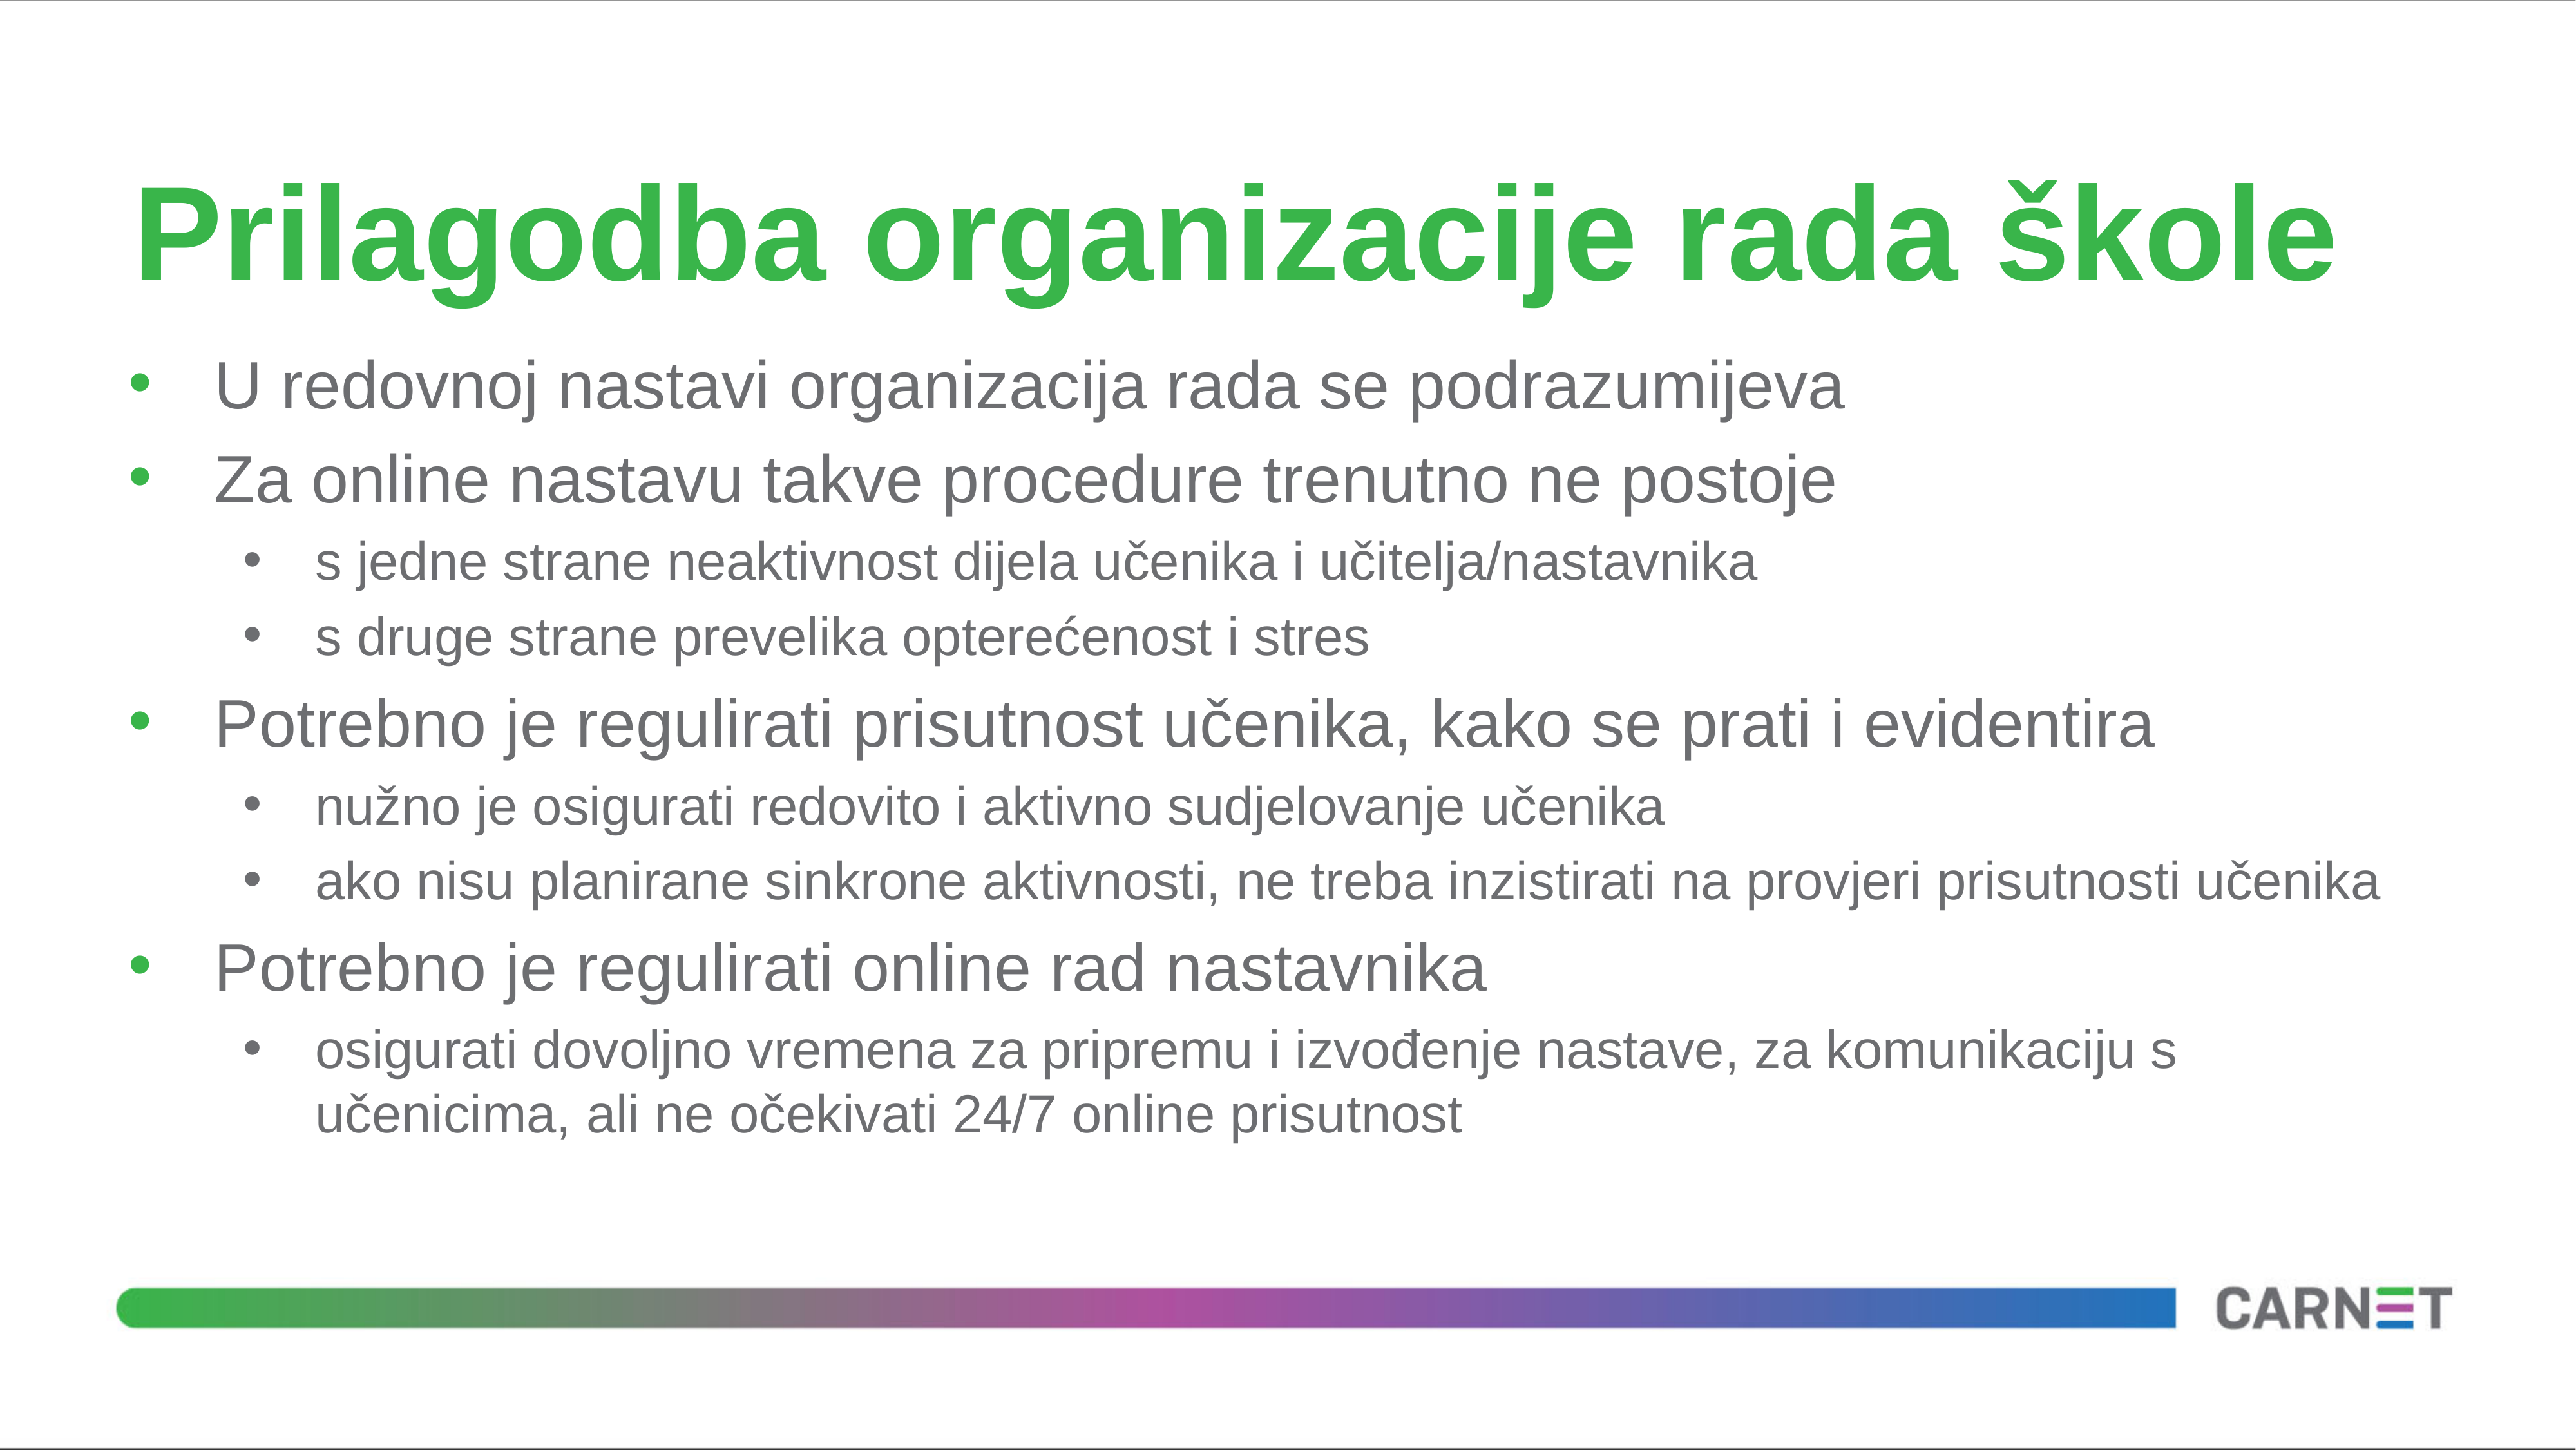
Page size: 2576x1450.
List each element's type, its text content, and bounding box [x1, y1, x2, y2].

picture [0, 0, 2576, 1450]
title Prilagodba organizacije rada škole [123, 142, 2442, 291]
list U redovnoj nastavi organizacija rada se podrazumijeva Za online nastavu takve procedure trenutno ne postoje s jedne strane neaktivnost dijela učenika i učitelja/nastavnika s druge strane prevelika opterećenost i stres Potrebno je regulirati prisutnost učenika, kako se prati i evidentira nužno je osigurati redovito i aktivno sudjelovanje učenika ako nisu planirane sinkrone aktivnosti, ne treba inzistirati na provjeri prisutnosti učenika Potrebno je regulirati online rad nastavnika osigurati dovoljno vremena za pripremu i izvođenje nastave, za komunikaciju s učenicima, ali ne očekivati 24/7 online prisutnost [119, 336, 2437, 1293]
